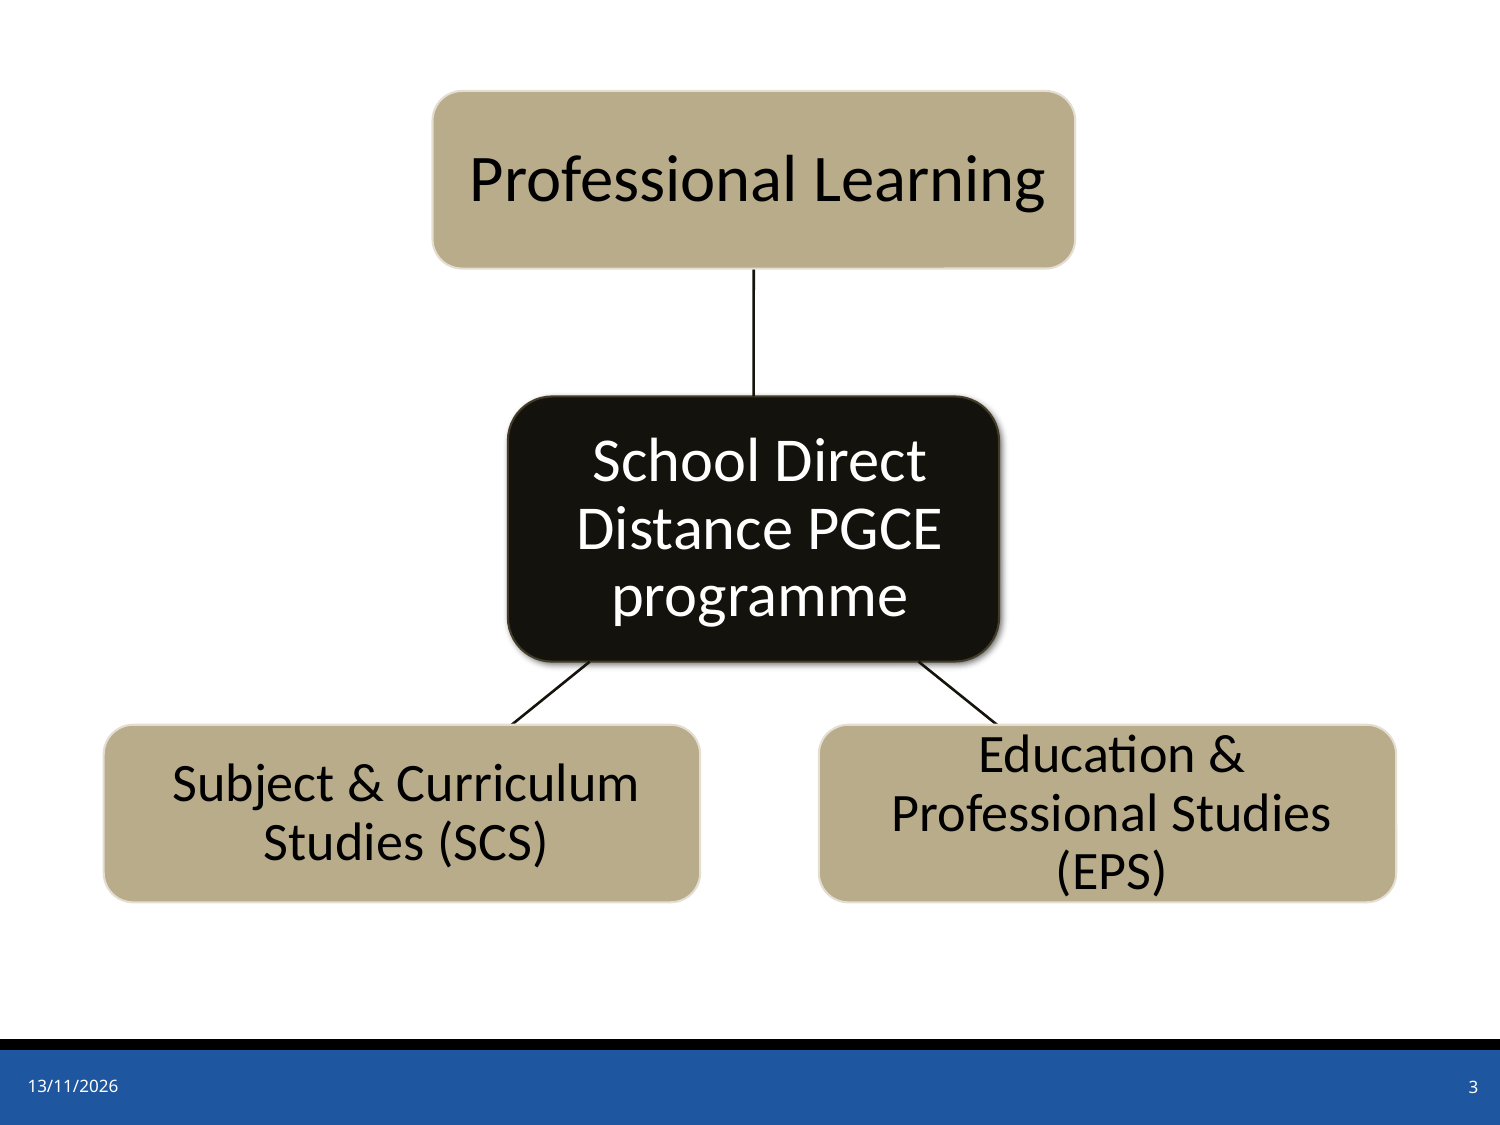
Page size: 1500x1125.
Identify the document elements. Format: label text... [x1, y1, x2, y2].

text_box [162, 67, 1337, 953]
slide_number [12, 1057, 317, 1118]
slide_number 3 [1331, 1057, 1494, 1118]
